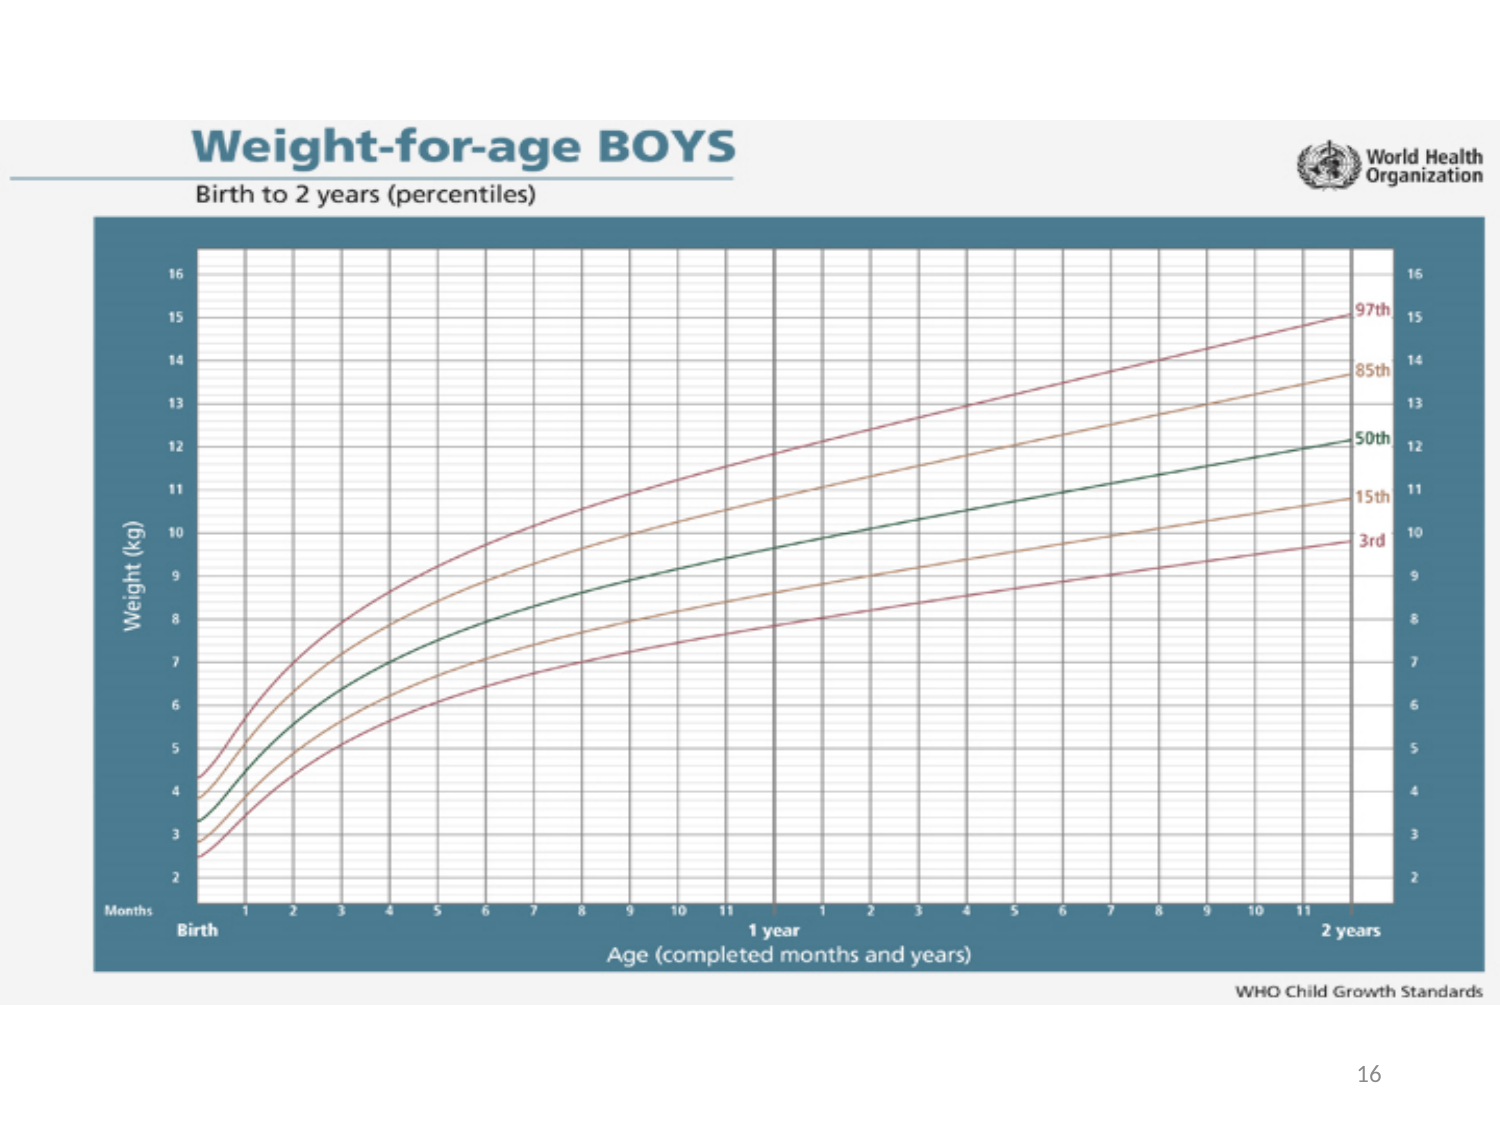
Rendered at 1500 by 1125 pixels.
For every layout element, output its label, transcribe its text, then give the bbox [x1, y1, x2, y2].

picture [0, 120, 1500, 1005]
slide_number 16 [1059, 1042, 1397, 1103]
